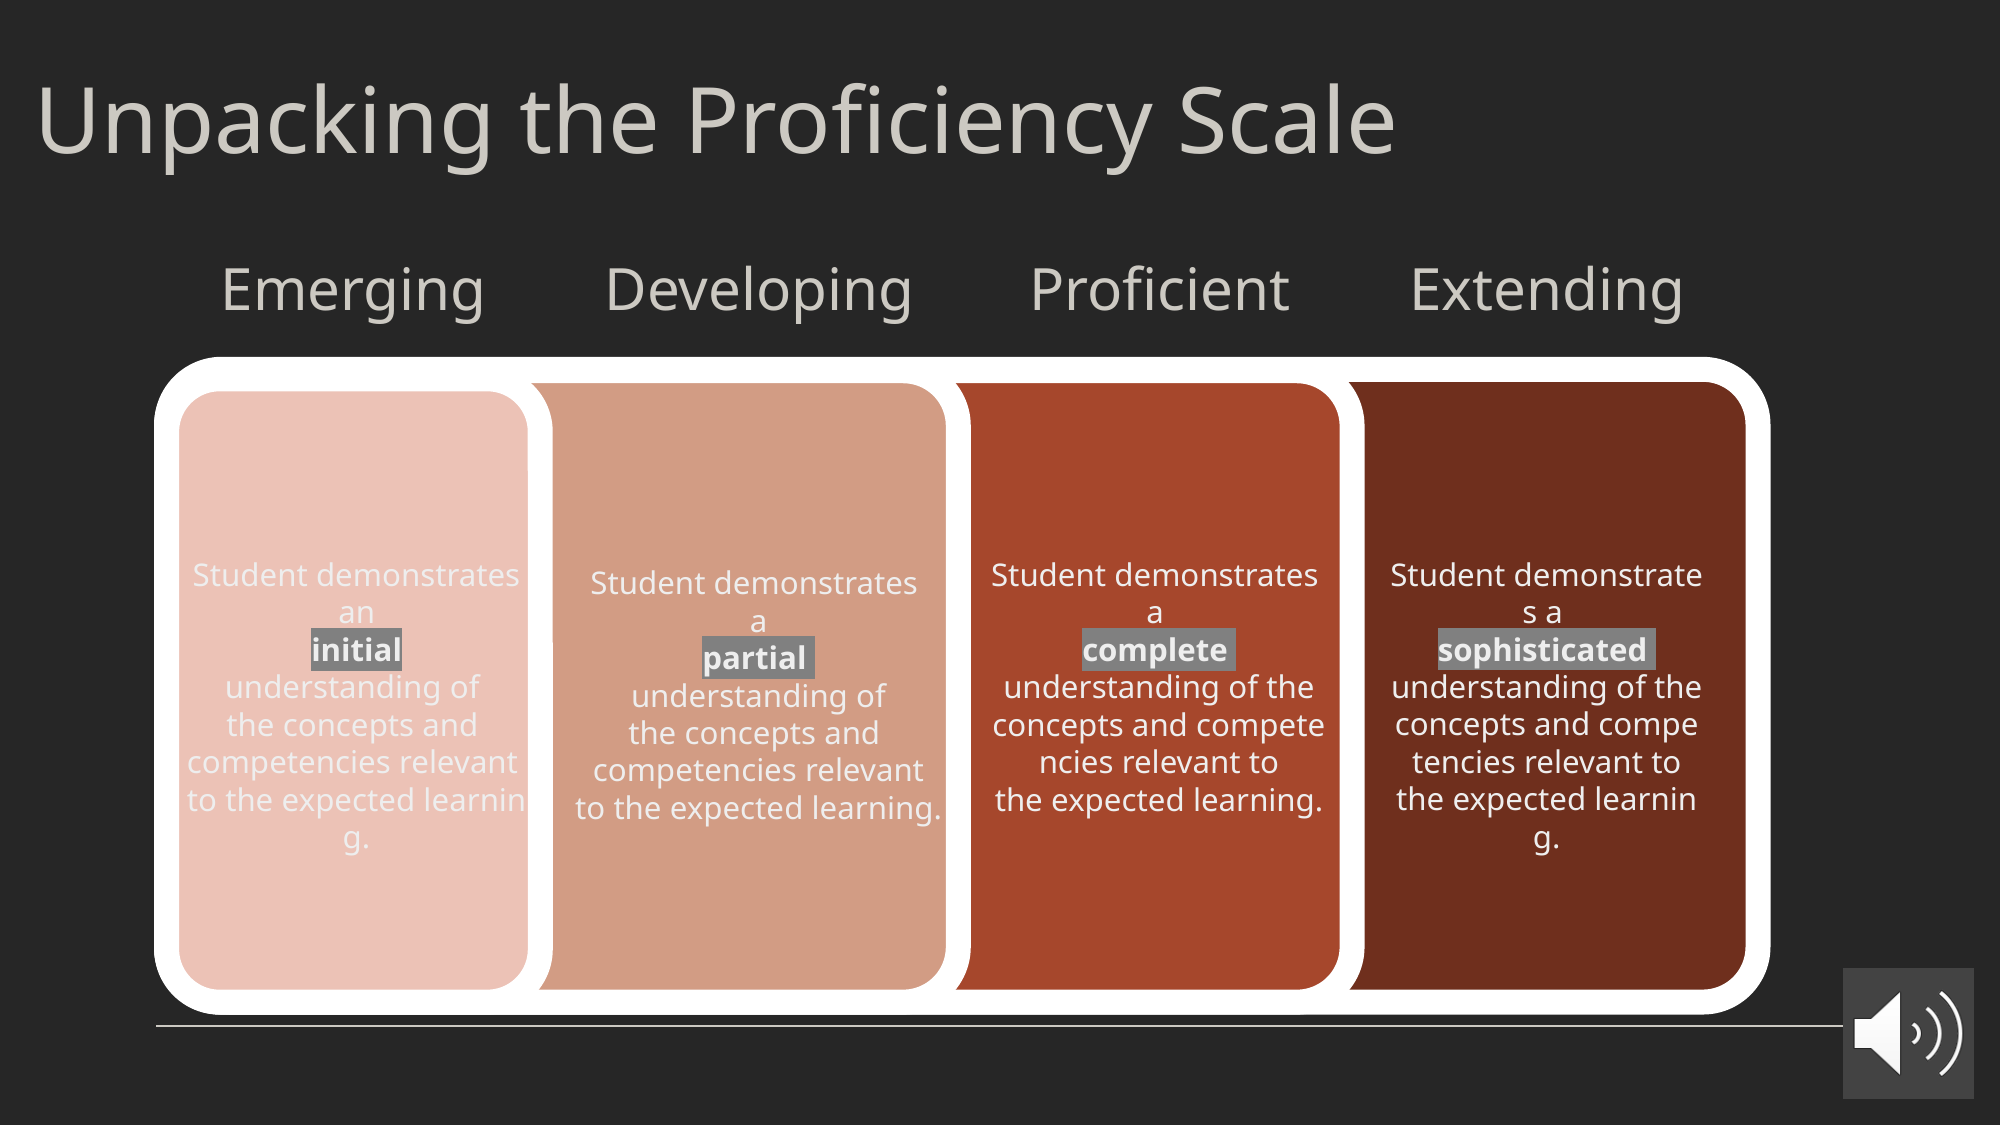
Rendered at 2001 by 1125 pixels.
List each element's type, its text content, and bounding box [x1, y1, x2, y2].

text_box [166, 378, 541, 1003]
text_box Unpacking the Proficiency Scale [26, 53, 1682, 290]
text_box [199, 370, 959, 1003]
picture [1841, 966, 1975, 1100]
text_box [166, 370, 226, 425]
text_box [907, 370, 1353, 1003]
text_box Student demonstrates a partial understanding of the concepts and competencies relevant to the expected learning. [557, 555, 961, 894]
text_box [175, 369, 1759, 1003]
text_box Student demonstrates an initial understanding of the concepts and competencies relevant to the expected learning. [176, 509, 537, 923]
text_box Extending [1405, 248, 1689, 327]
text_box Proficient [1025, 290, 1295, 327]
text_box Developing [600, 290, 919, 327]
text_box Emerging [216, 290, 491, 327]
text_box Student demonstrates a complete understanding of the concepts and competencies relevant to the expected learning. [981, 546, 1337, 886]
text_box Student demonstrates a sophisticated understanding of the concepts and competencies relevant to the expected learning. [1381, 546, 1713, 863]
